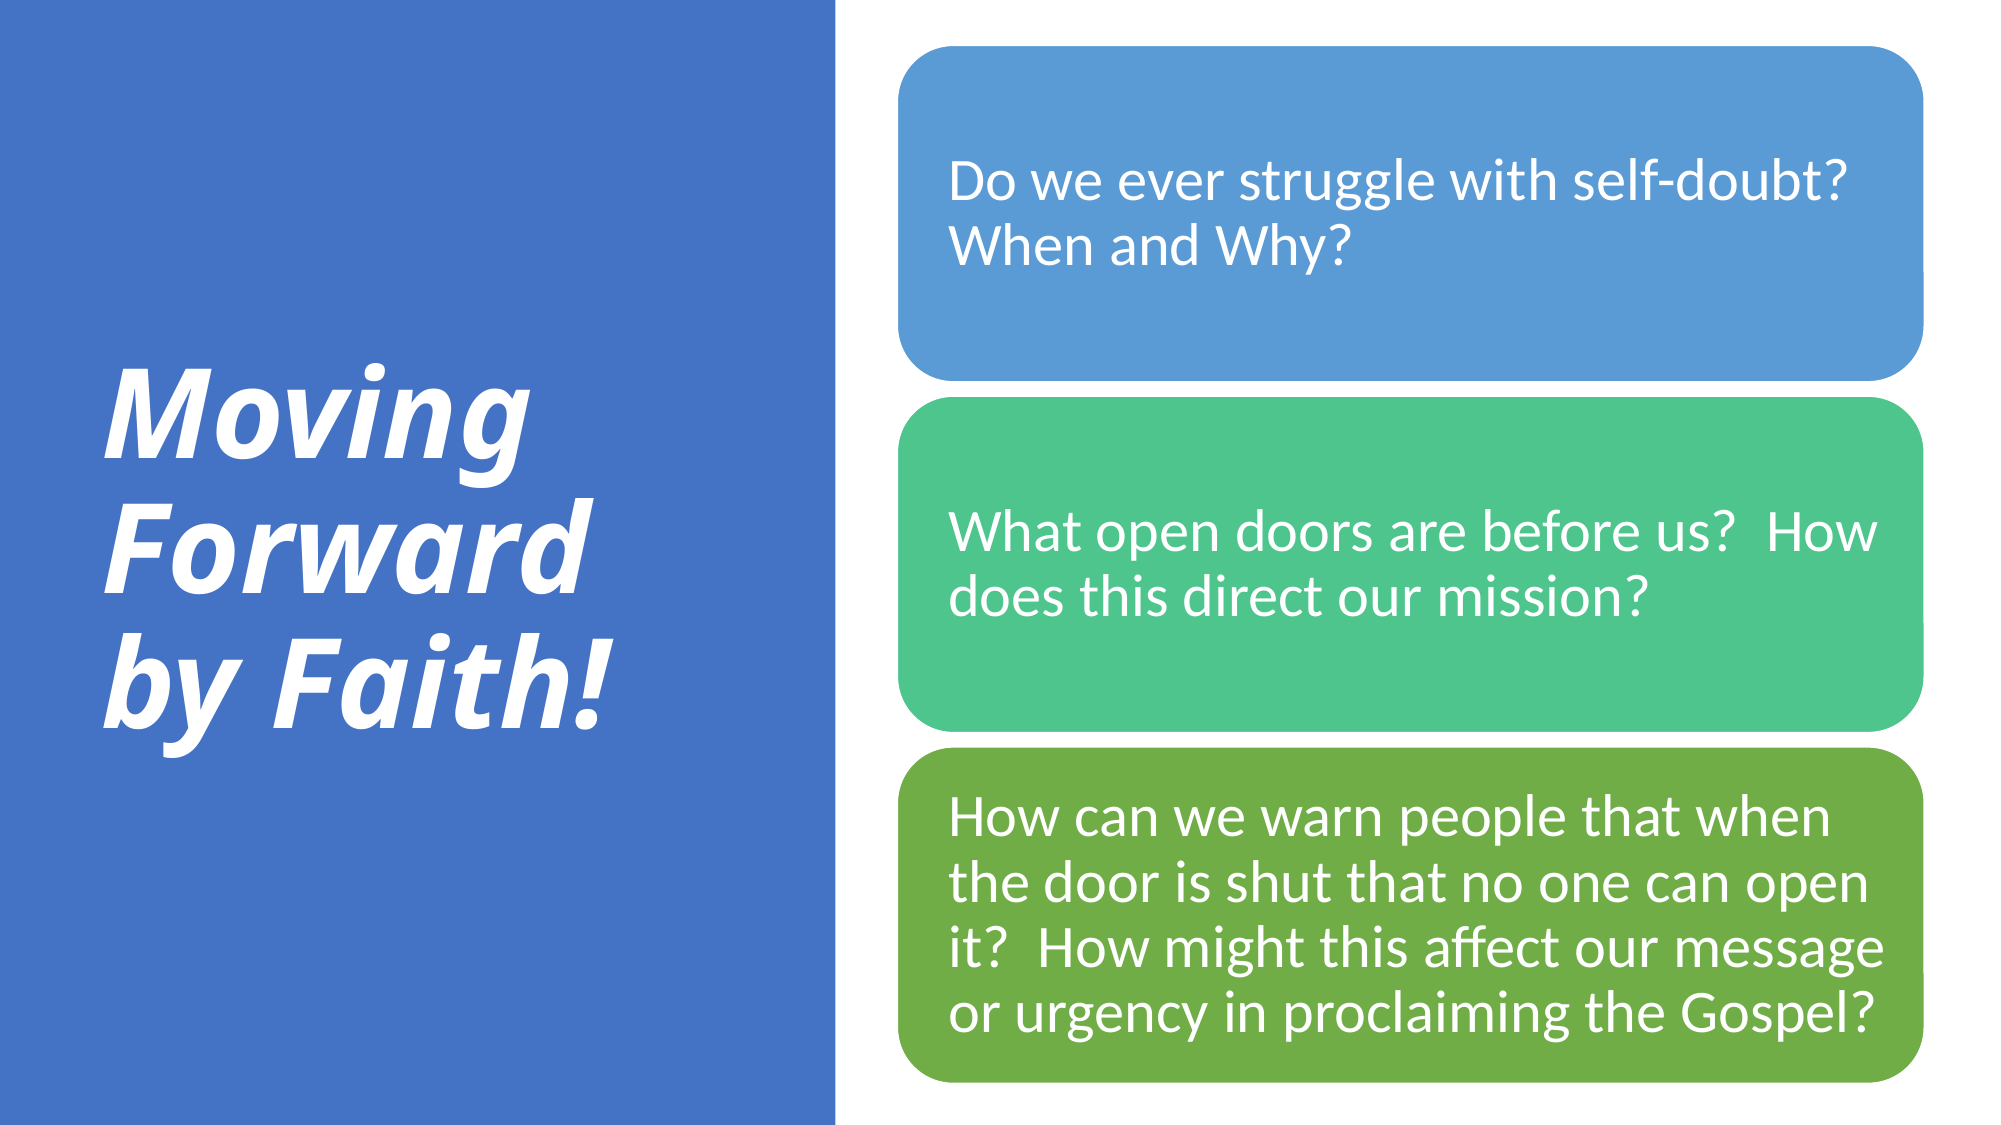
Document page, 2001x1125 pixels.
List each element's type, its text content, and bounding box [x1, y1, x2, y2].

title Moving Forward by Faith! [86, 101, 711, 1005]
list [897, 30, 1925, 1098]
text_box [0, 0, 836, 1125]
